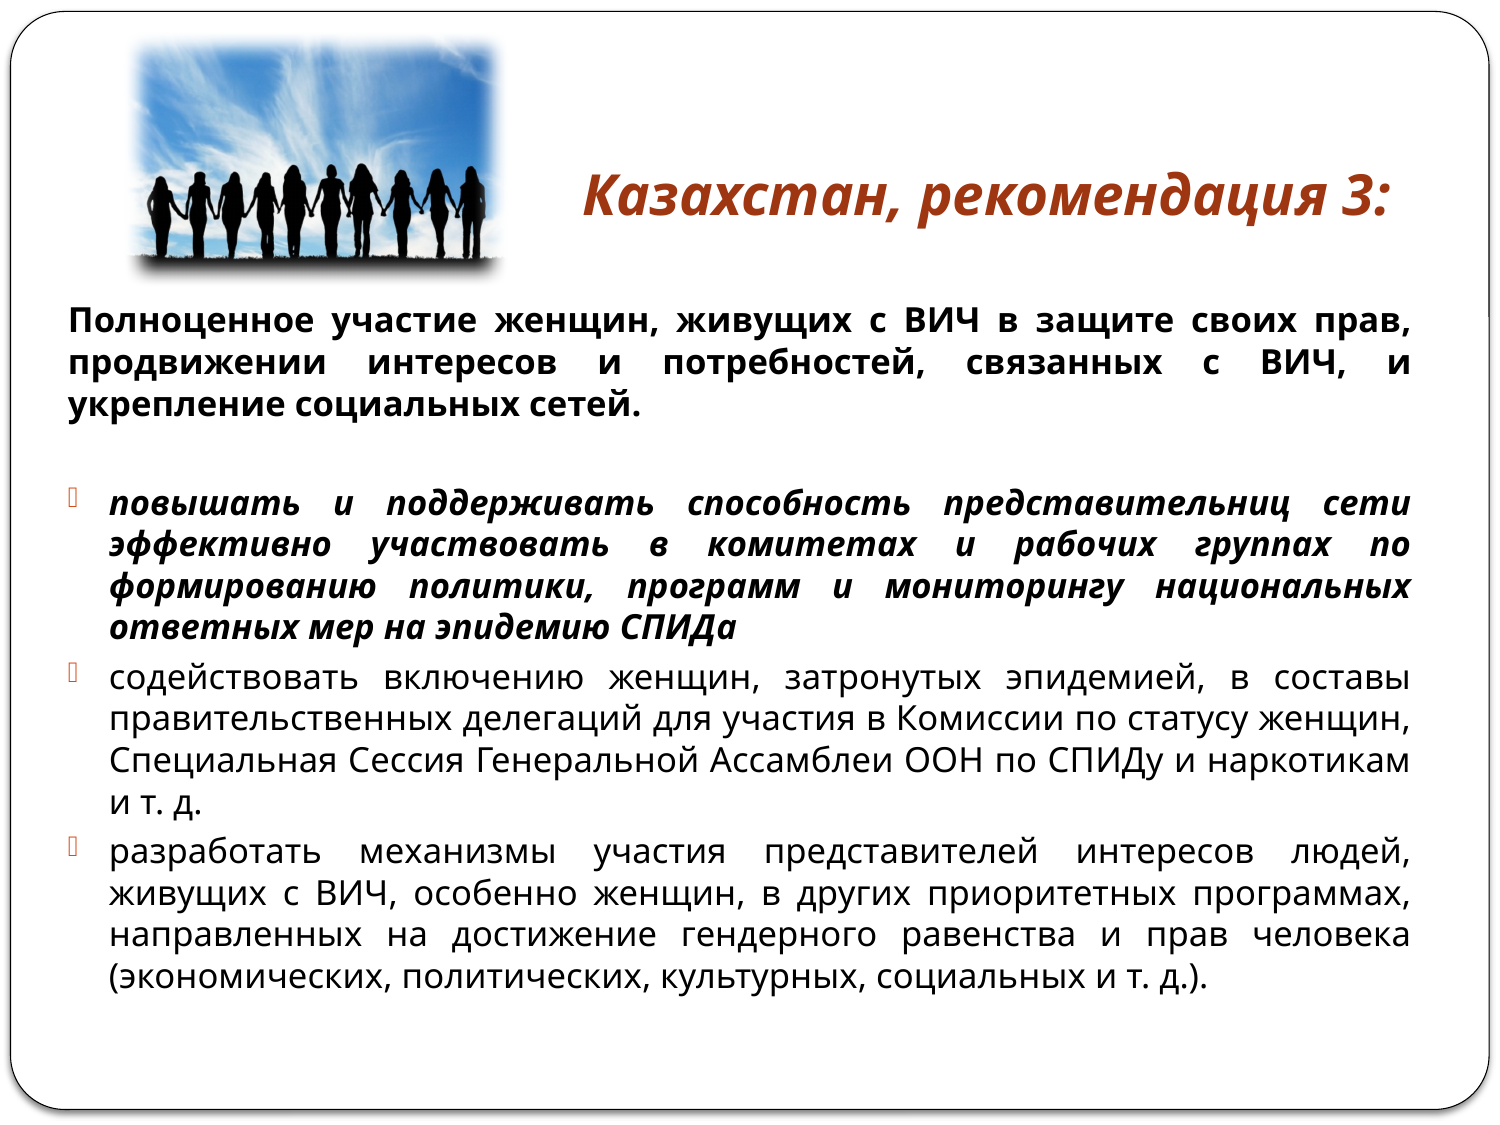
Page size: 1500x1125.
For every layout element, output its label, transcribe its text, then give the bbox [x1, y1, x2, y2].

picture [123, 30, 509, 288]
title Казахстан, рекомендация 3: [537, 125, 1436, 242]
list Полноценное участие женщин, живущих с ВИЧ в защите своих прав, продвижении интересов и потребностей, связанных с ВИЧ, и укрепление социальных сетей. повышать и поддерживать способность представительниц сети эффективно участвовать в комитетах и рабочих группах по формированию политики, программ и мониторингу национальных ответных мер на эпидемию СПИДа содействовать включению женщин, затронутых эпидемией, в составы правительственных делегаций для участия в Комиссии по статусу женщин, Специальная Сессия Генеральной Ассамблеи ООН по СПИДу и наркотикам и т. д. разработать механизмы участия представителей интересов людей, живущих с ВИЧ, особенно женщин, в других приоритетных программах, направленных на достижение гендерного равенства и прав человека (экономических, политических, культурных, социальных и т. д.). [53, 290, 1427, 1012]
